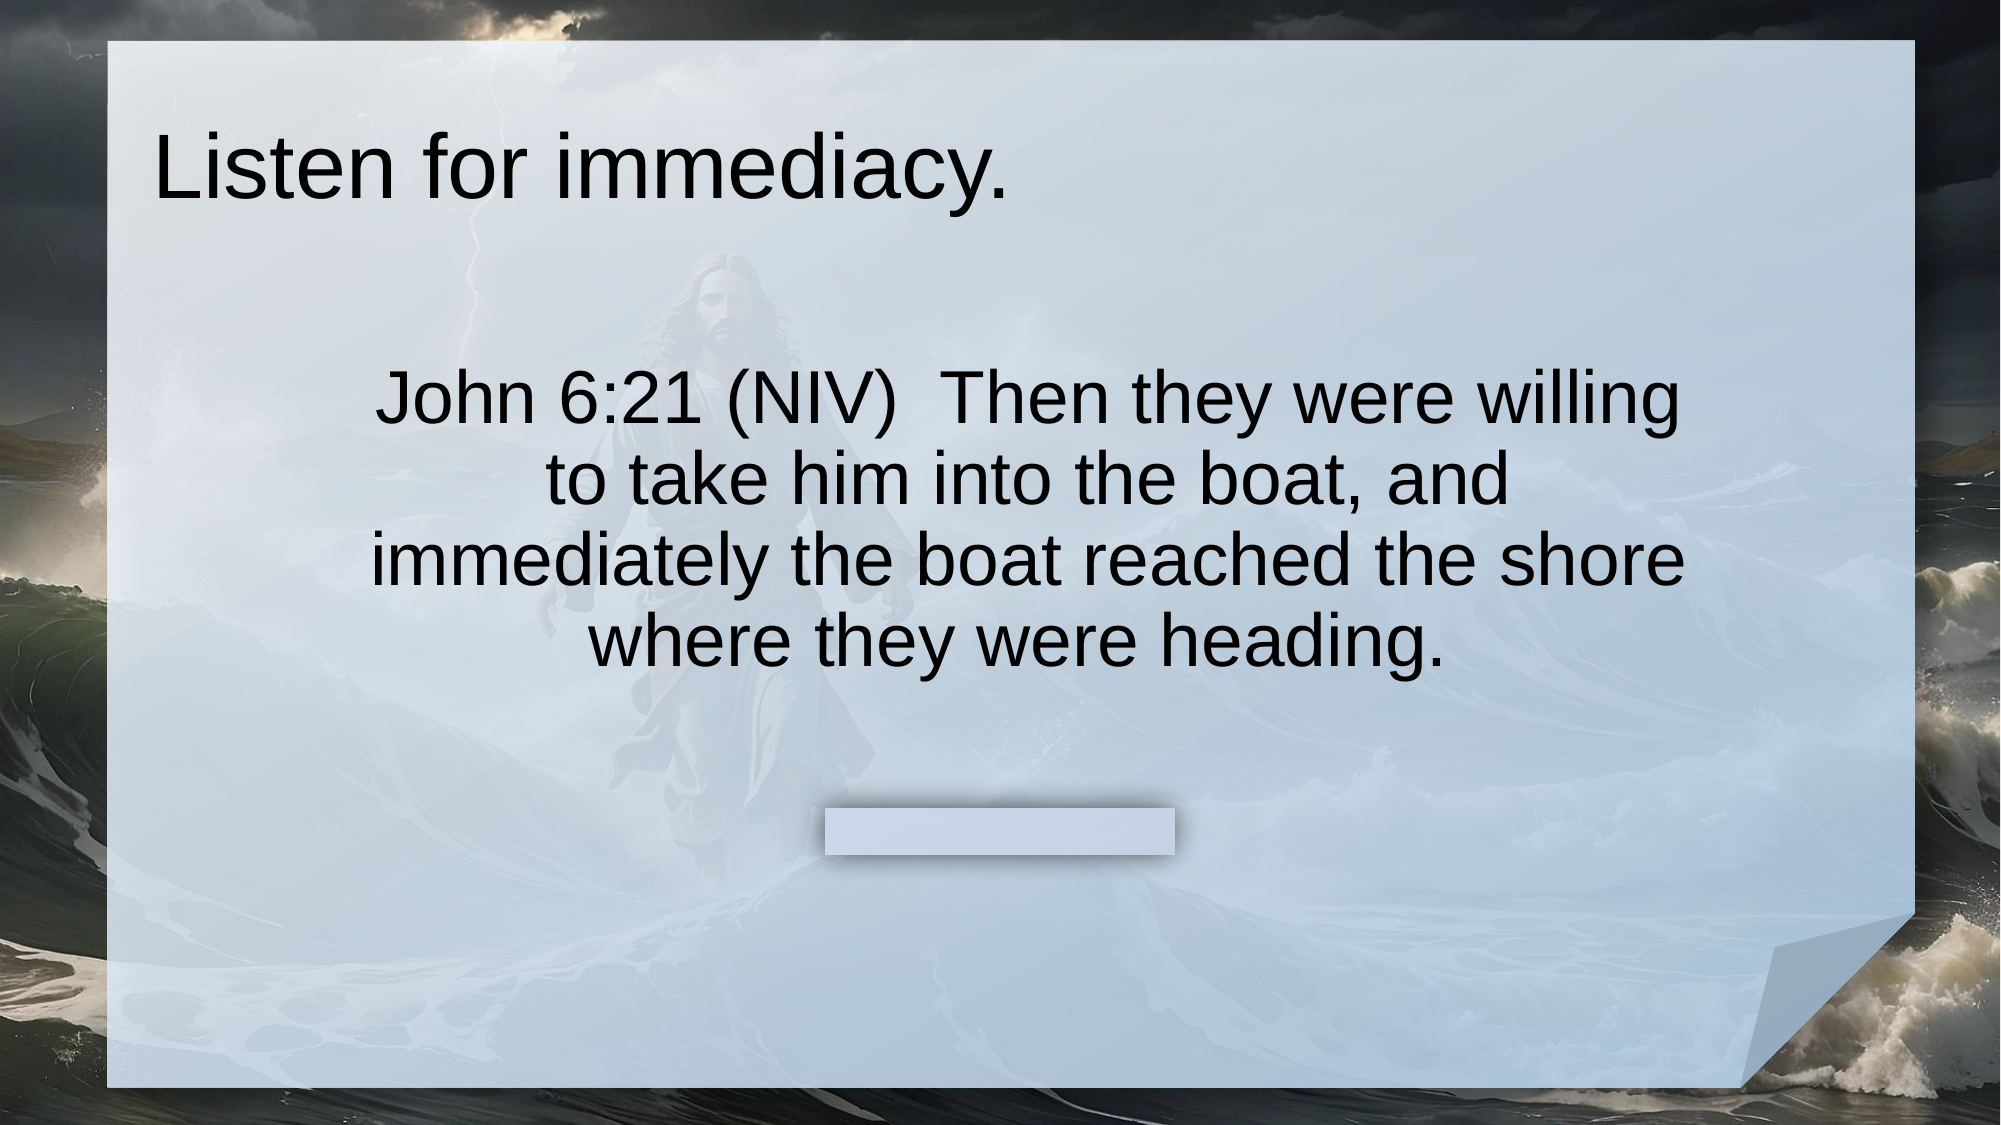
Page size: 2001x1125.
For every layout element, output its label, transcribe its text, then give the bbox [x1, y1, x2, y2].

picture [0, 0, 2001, 1125]
list John 6:21 (NIV) Then they were willing to take him into the boat, and immediately the boat reached the shore where they were heading. [337, 351, 1721, 832]
title Listen for immediacy. [137, 59, 1863, 278]
